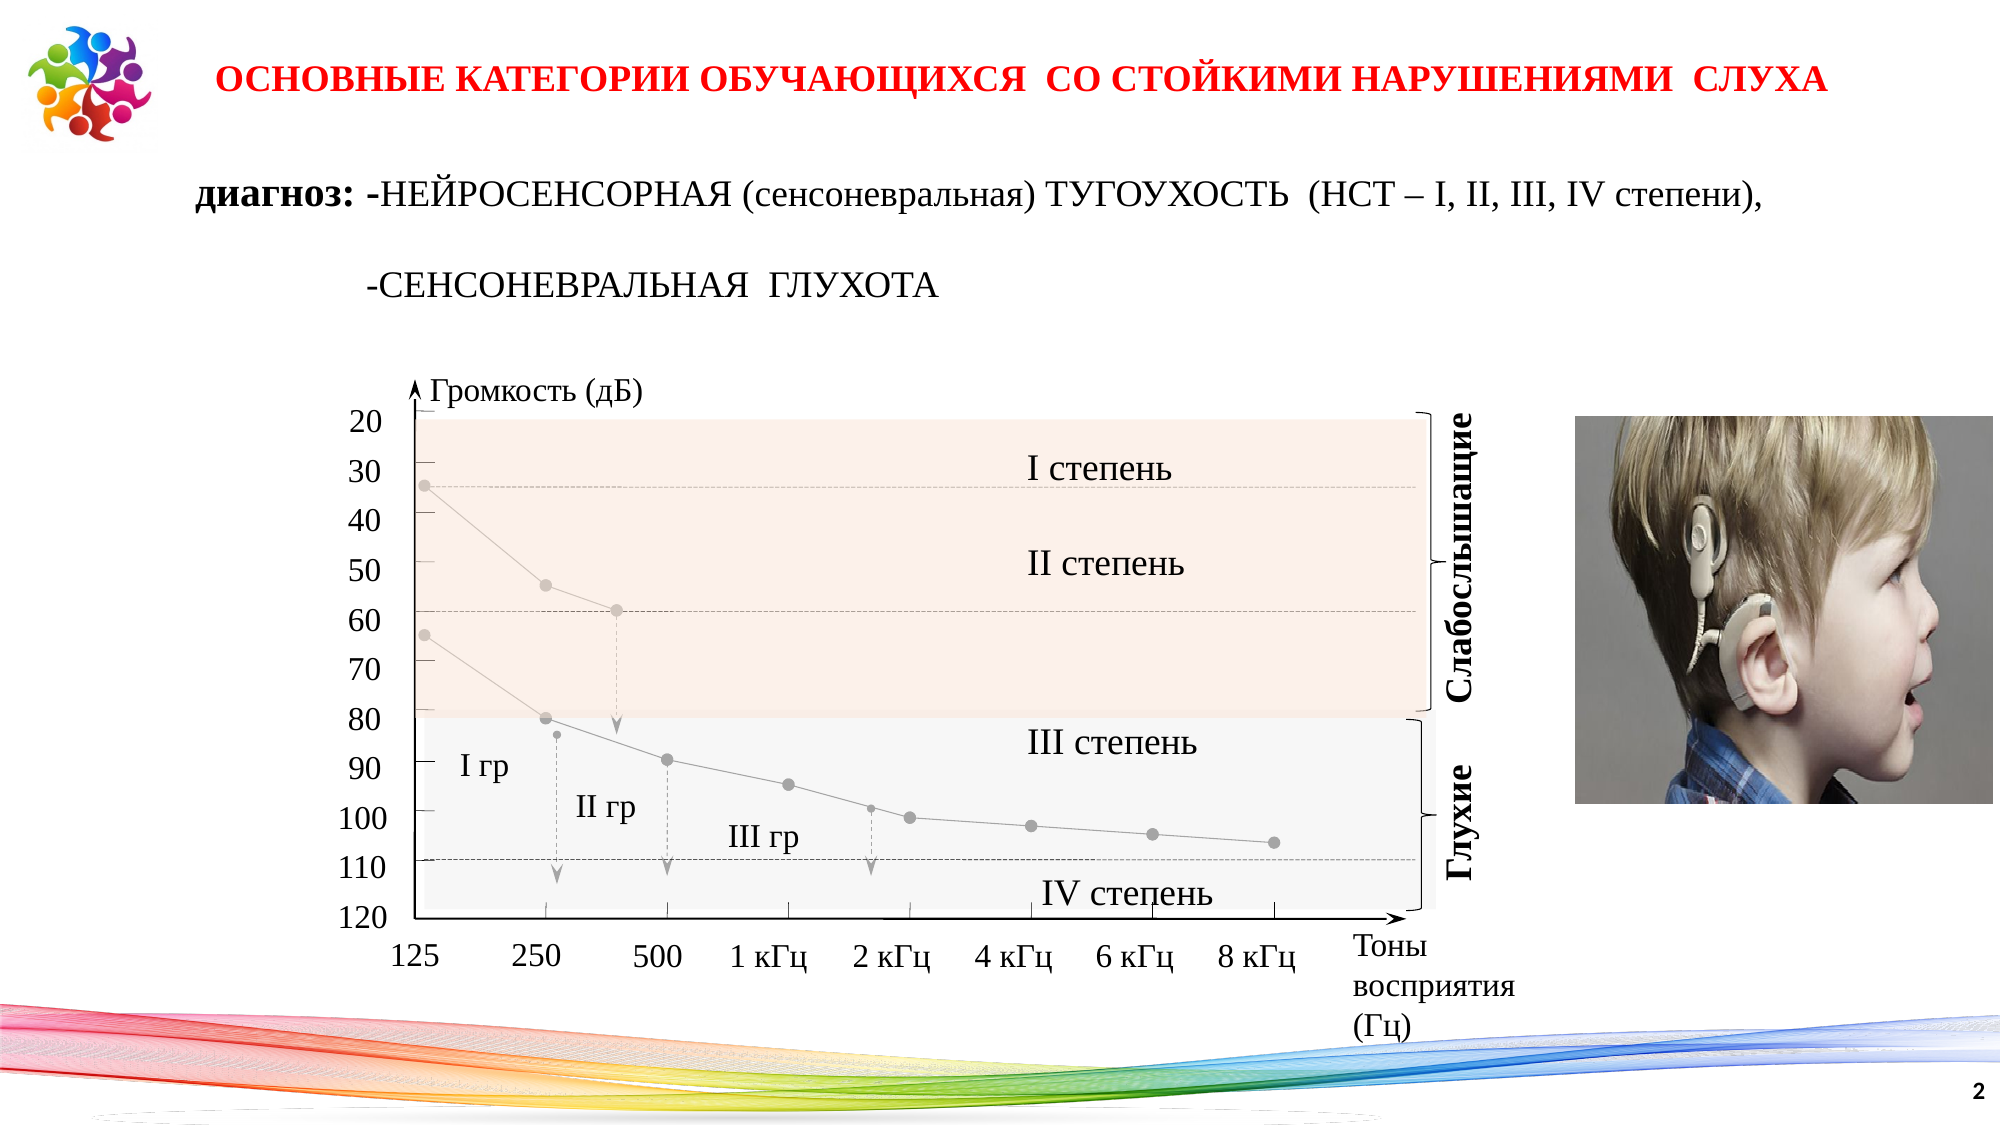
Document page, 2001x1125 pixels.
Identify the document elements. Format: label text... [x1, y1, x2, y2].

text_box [322, 360, 1631, 1004]
picture [21, 14, 158, 153]
picture [1575, 416, 1993, 804]
text_box диагноз: -НЕЙРОСЕНСОРНАЯ (сенсоневральная) ТУГОУХОСТЬ (НСТ – I, II, III, IV степени), -СЕНСОНЕВРАЛЬНАЯ ГЛУХОТА [180, 157, 1849, 312]
picture [0, 1004, 2000, 1125]
text_box ОСНОВНЫЕ КАТЕГОРИИ ОБУЧАЮЩИХСЯ СО СТОЙКИМИ НАРУШЕНИЯМИ СЛУХА [199, 46, 1849, 107]
